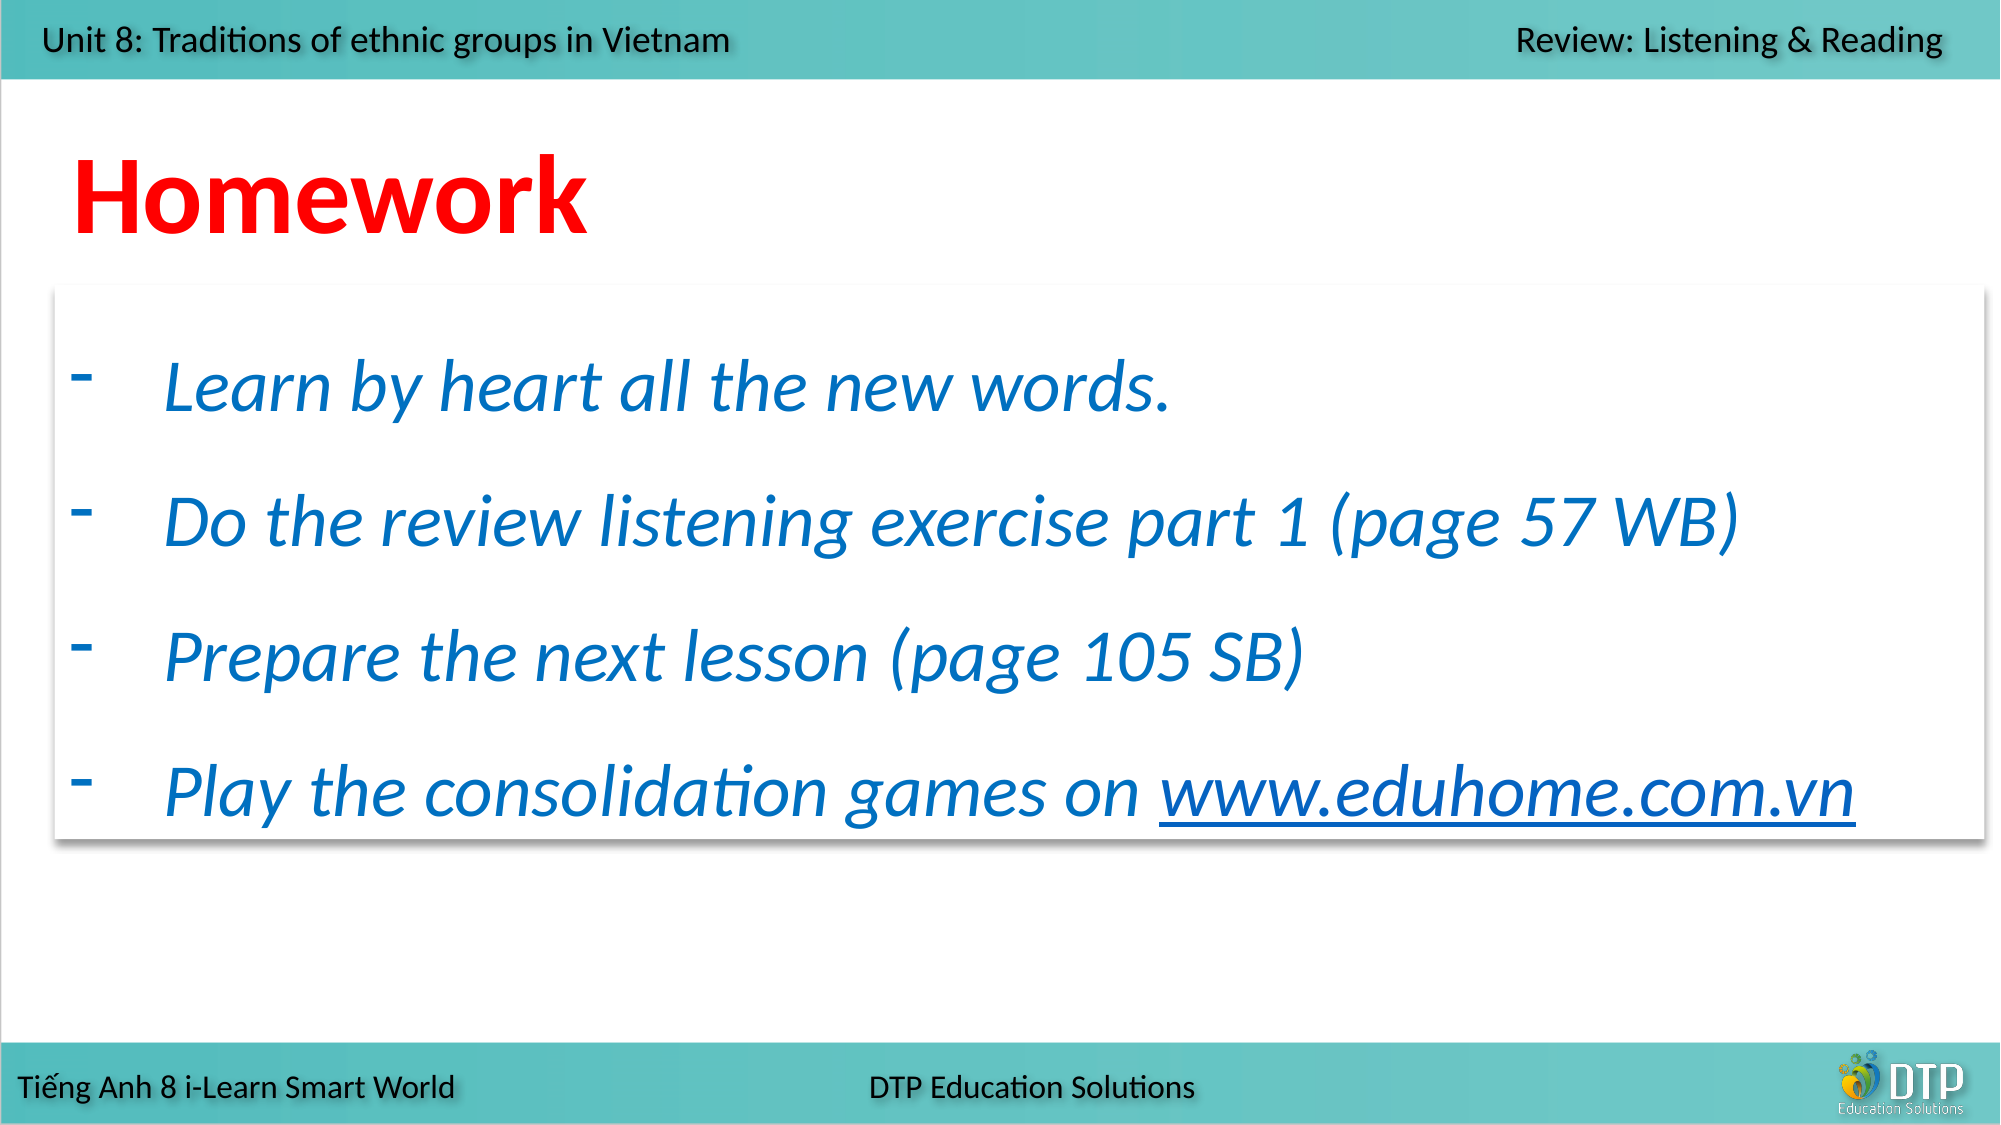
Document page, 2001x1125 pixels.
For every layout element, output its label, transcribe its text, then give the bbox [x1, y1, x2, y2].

text_box Homework [57, 113, 604, 264]
text_box Learn by heart all the new words. Do the review listening exercise part 1 (page 57 WB) Prepare the next lesson (page 105 SB) Play the consolidation games on www.eduhome.com.vn [54, 284, 1985, 840]
picture [0, 0, 2000, 1125]
